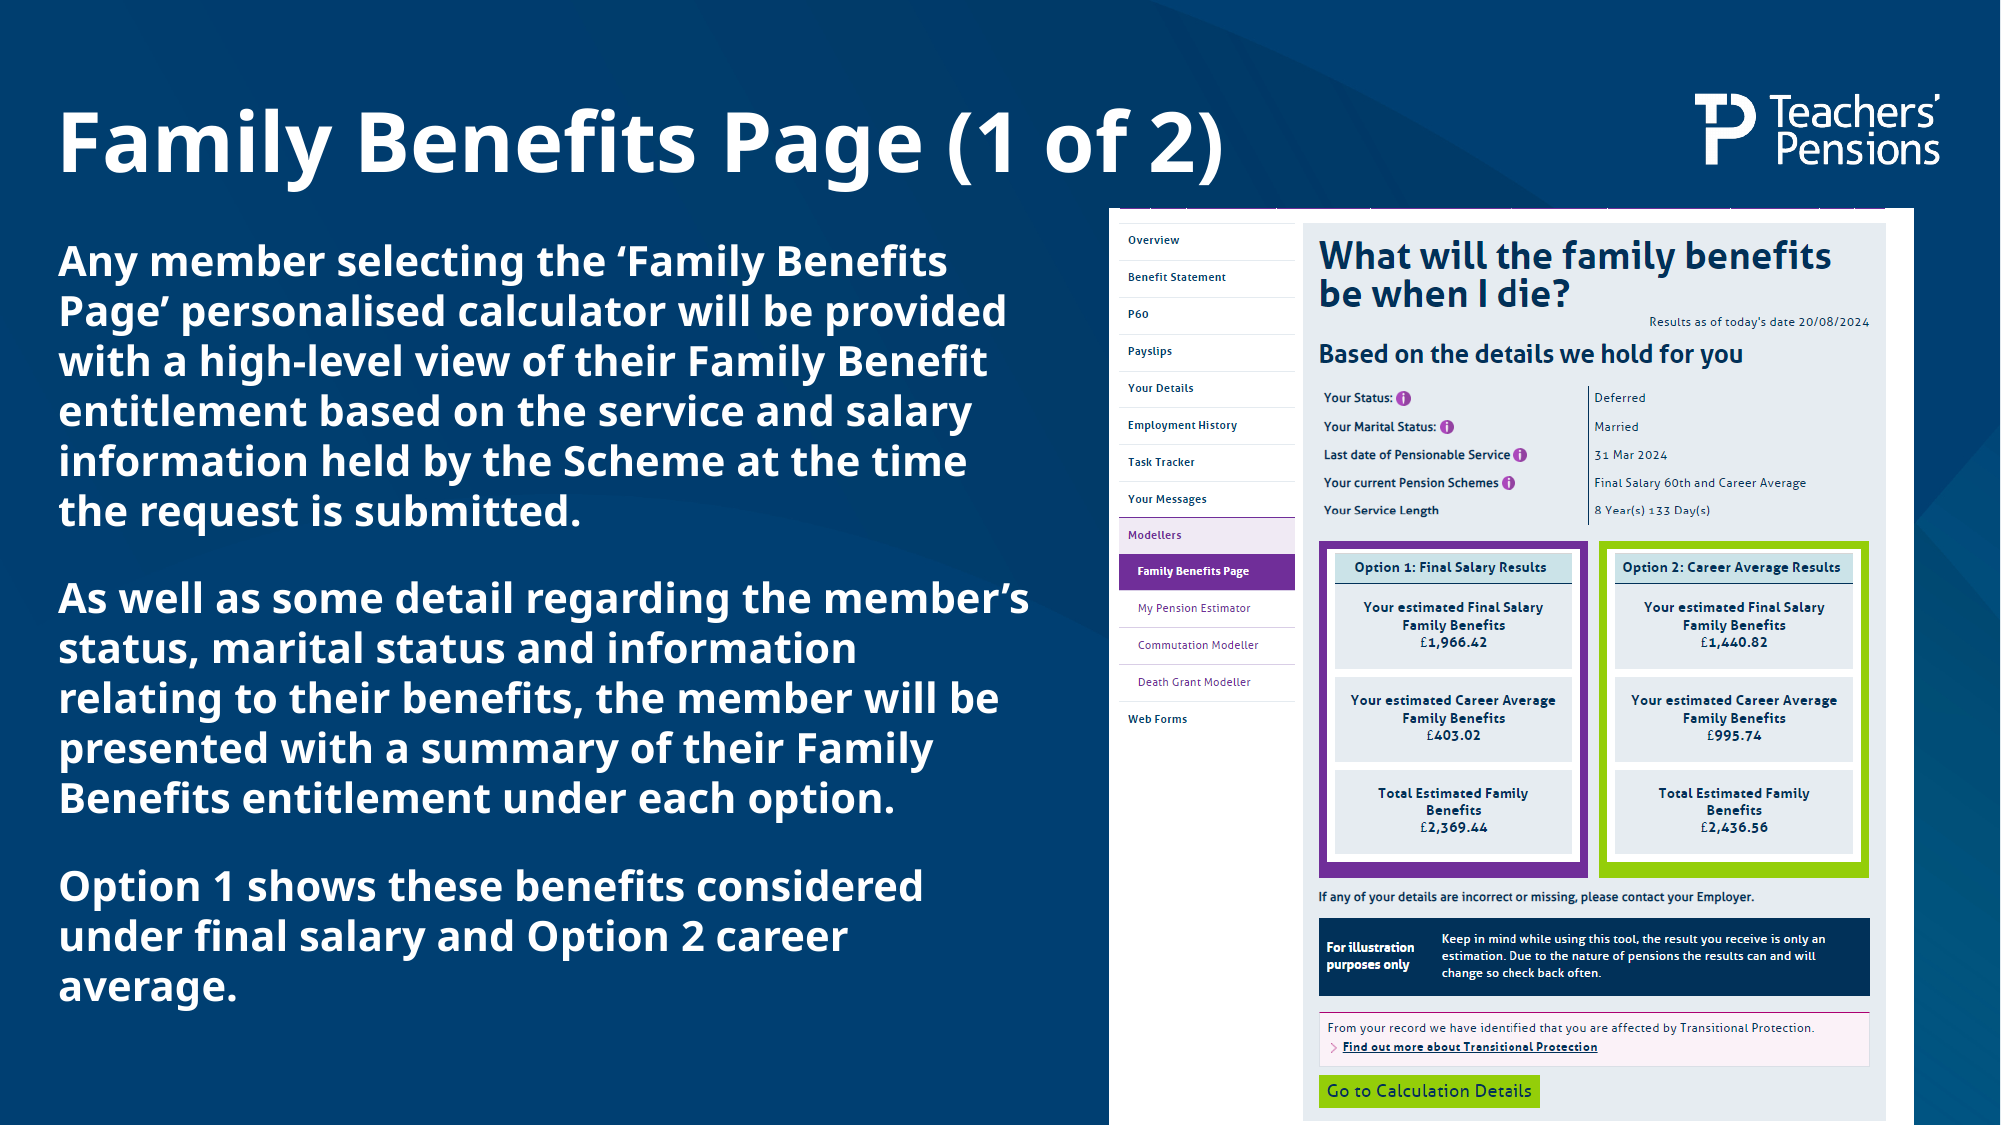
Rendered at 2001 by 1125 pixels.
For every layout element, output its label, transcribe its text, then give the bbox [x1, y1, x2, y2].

picture [0, 0, 2001, 1125]
list Any member selecting the ‘Family Benefits Page’ personalised calculator will be provided with a high-level view of their Family Benefit entitlement based on the service and salary information held by the Scheme at the time the request is submitted. As well as some detail regarding the member’s status, marital status and information relating to their benefits, the member will be presented with a summary of their Family Benefits entitlement under each option. Option 1 shows these benefits considered under final salary and Option 2 career average. [58, 234, 1031, 1054]
title Family Benefits Page (1 of 2) [56, 91, 1461, 191]
